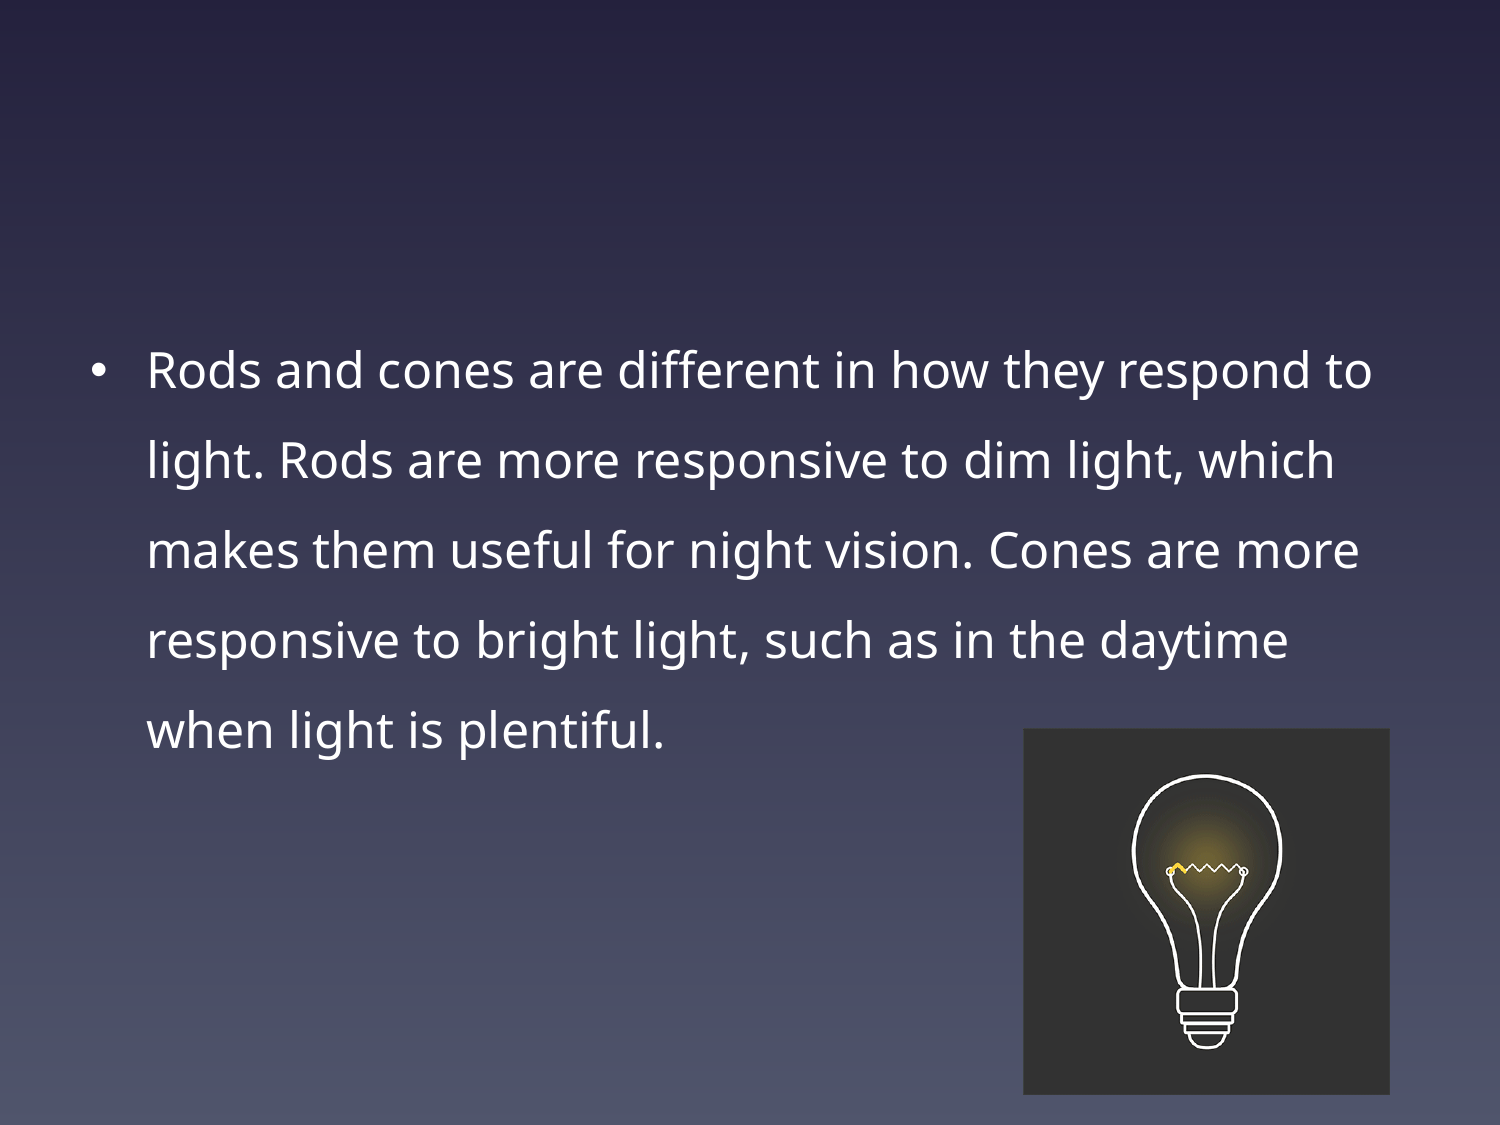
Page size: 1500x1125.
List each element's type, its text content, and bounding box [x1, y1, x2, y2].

picture [1022, 727, 1391, 1096]
list Rods and cones are different in how they respond to light. Rods are more responsive to dim light, which makes them useful for night vision. Cones are more responsive to bright light, such as in the daytime when light is plentiful. [75, 262, 1425, 1005]
